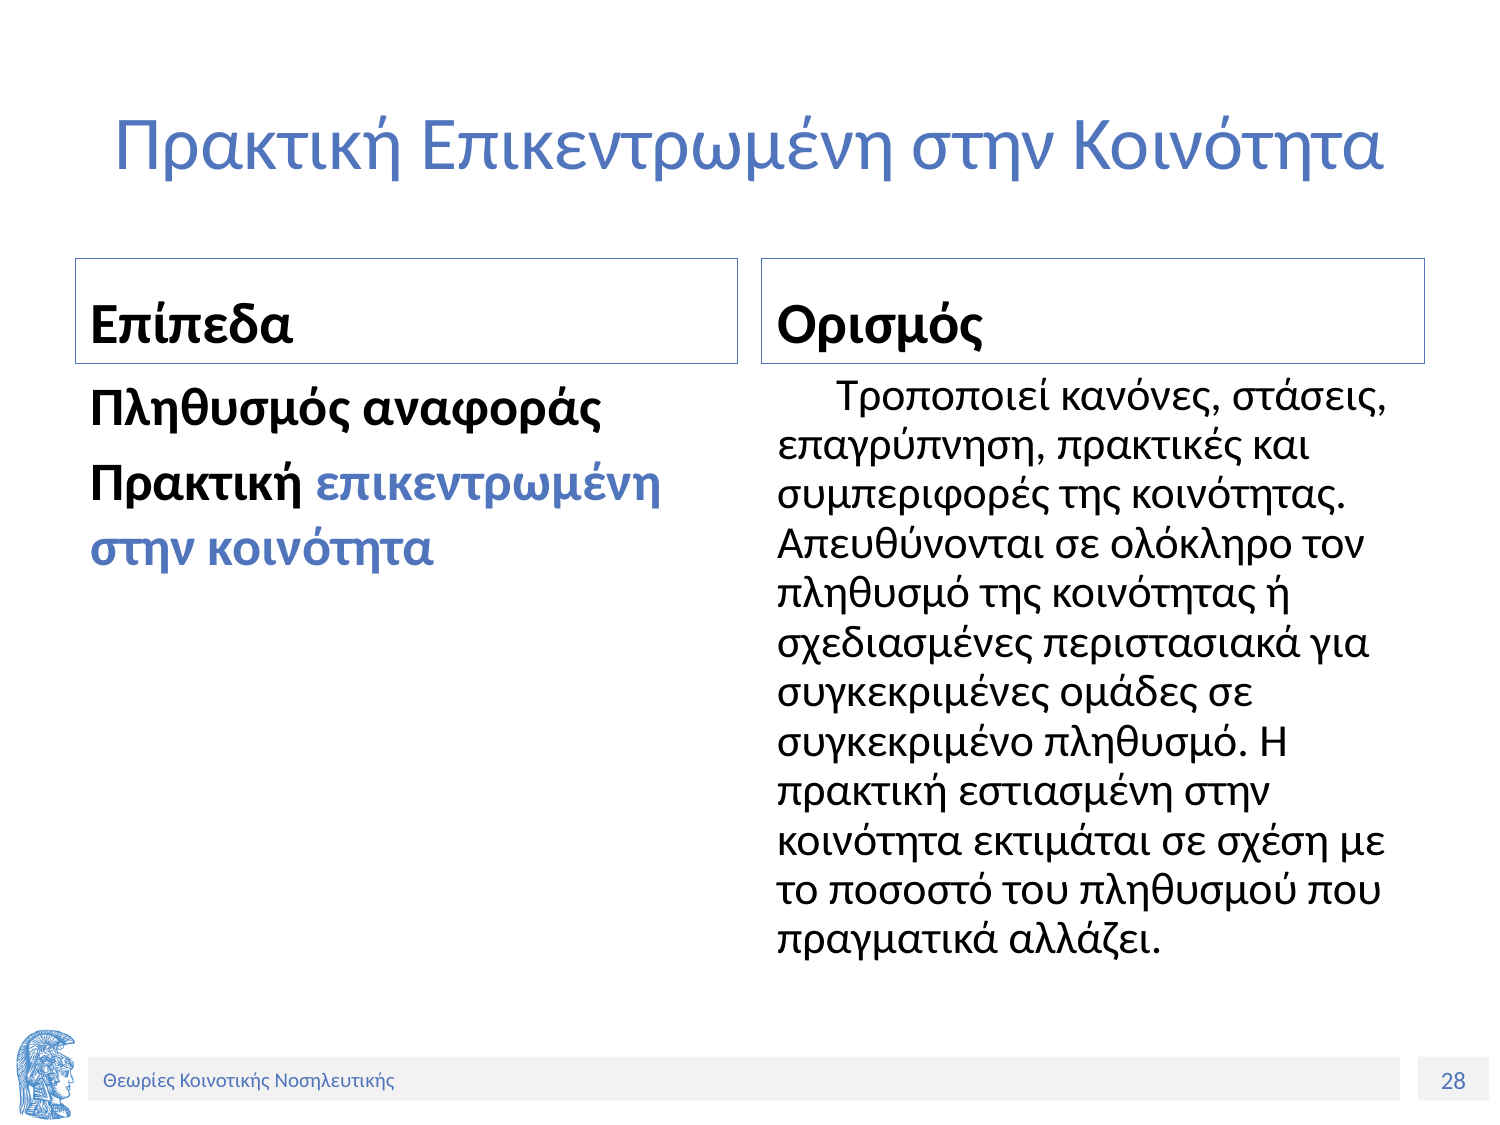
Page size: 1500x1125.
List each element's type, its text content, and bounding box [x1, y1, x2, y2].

list Τροποποιεί κανόνες, στάσεις, επαγρύπνηση, πρακτικές και συμπεριφορές της κοινότητας. Απευθύνονται σε ολόκληρο τον πληθυσμό της κοινότητας ή σχεδιασμένες περιστασιακά για συγκεκριμένες ομάδες σε συγκεκριμένο πληθυσμό. Η πρακτική εστιασμένη στην κοινότητα εκτιμάται σε σχέση με το ποσοστό του πληθυσμού που πραγματικά αλλάζει. [761, 363, 1425, 1000]
picture [9, 1026, 81, 1120]
list Επίπεδα [75, 258, 738, 363]
list Ορισμός [761, 258, 1425, 363]
title Πρακτική Επικεντρωμένη στην Κοινότητα [75, 45, 1425, 233]
list Πληθυσμός αναφοράς Πρακτική επικεντρωμένη στην κοινότητα [75, 363, 738, 1000]
